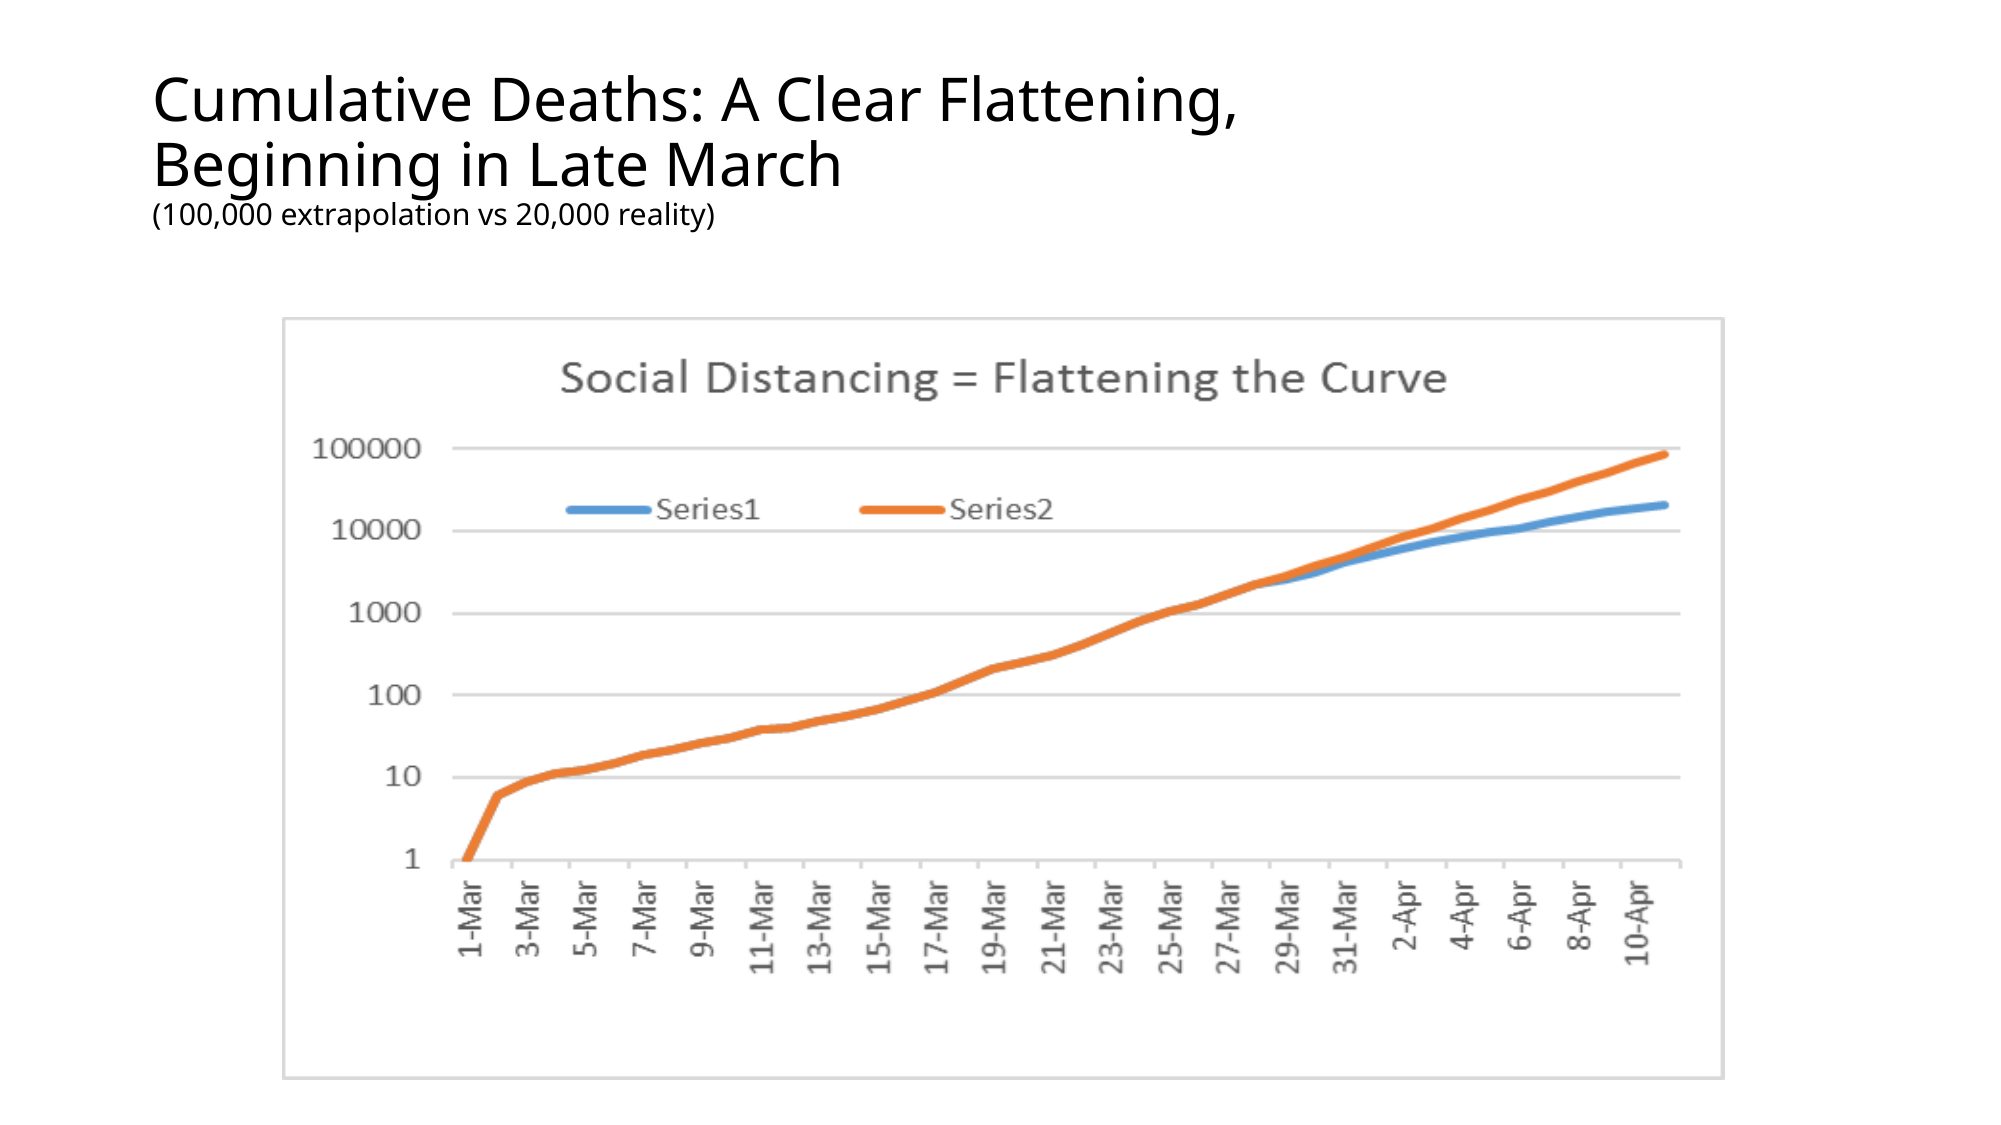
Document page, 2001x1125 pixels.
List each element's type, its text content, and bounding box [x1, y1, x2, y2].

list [282, 317, 1725, 1080]
title Cumulative Deaths: A Clear Flattening, Beginning in Late March (100,000 extrapolation vs 20,000 reality) [137, 59, 1863, 278]
